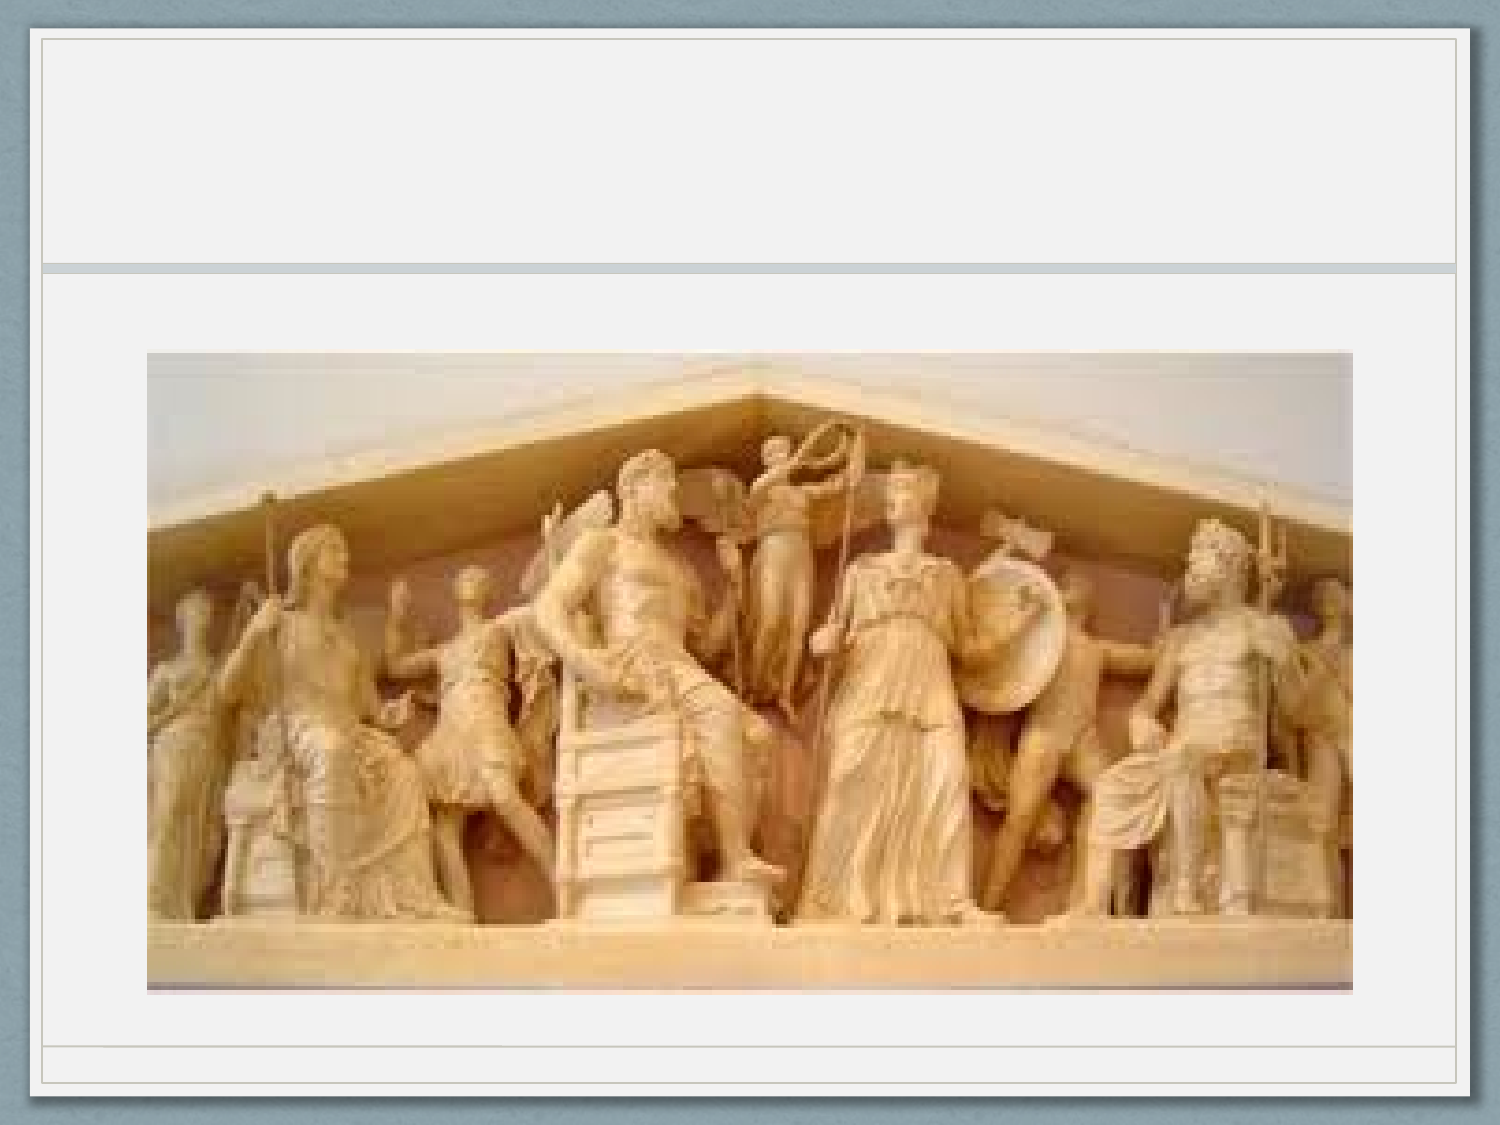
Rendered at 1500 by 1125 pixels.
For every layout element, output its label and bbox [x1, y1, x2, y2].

picture [147, 349, 1354, 996]
